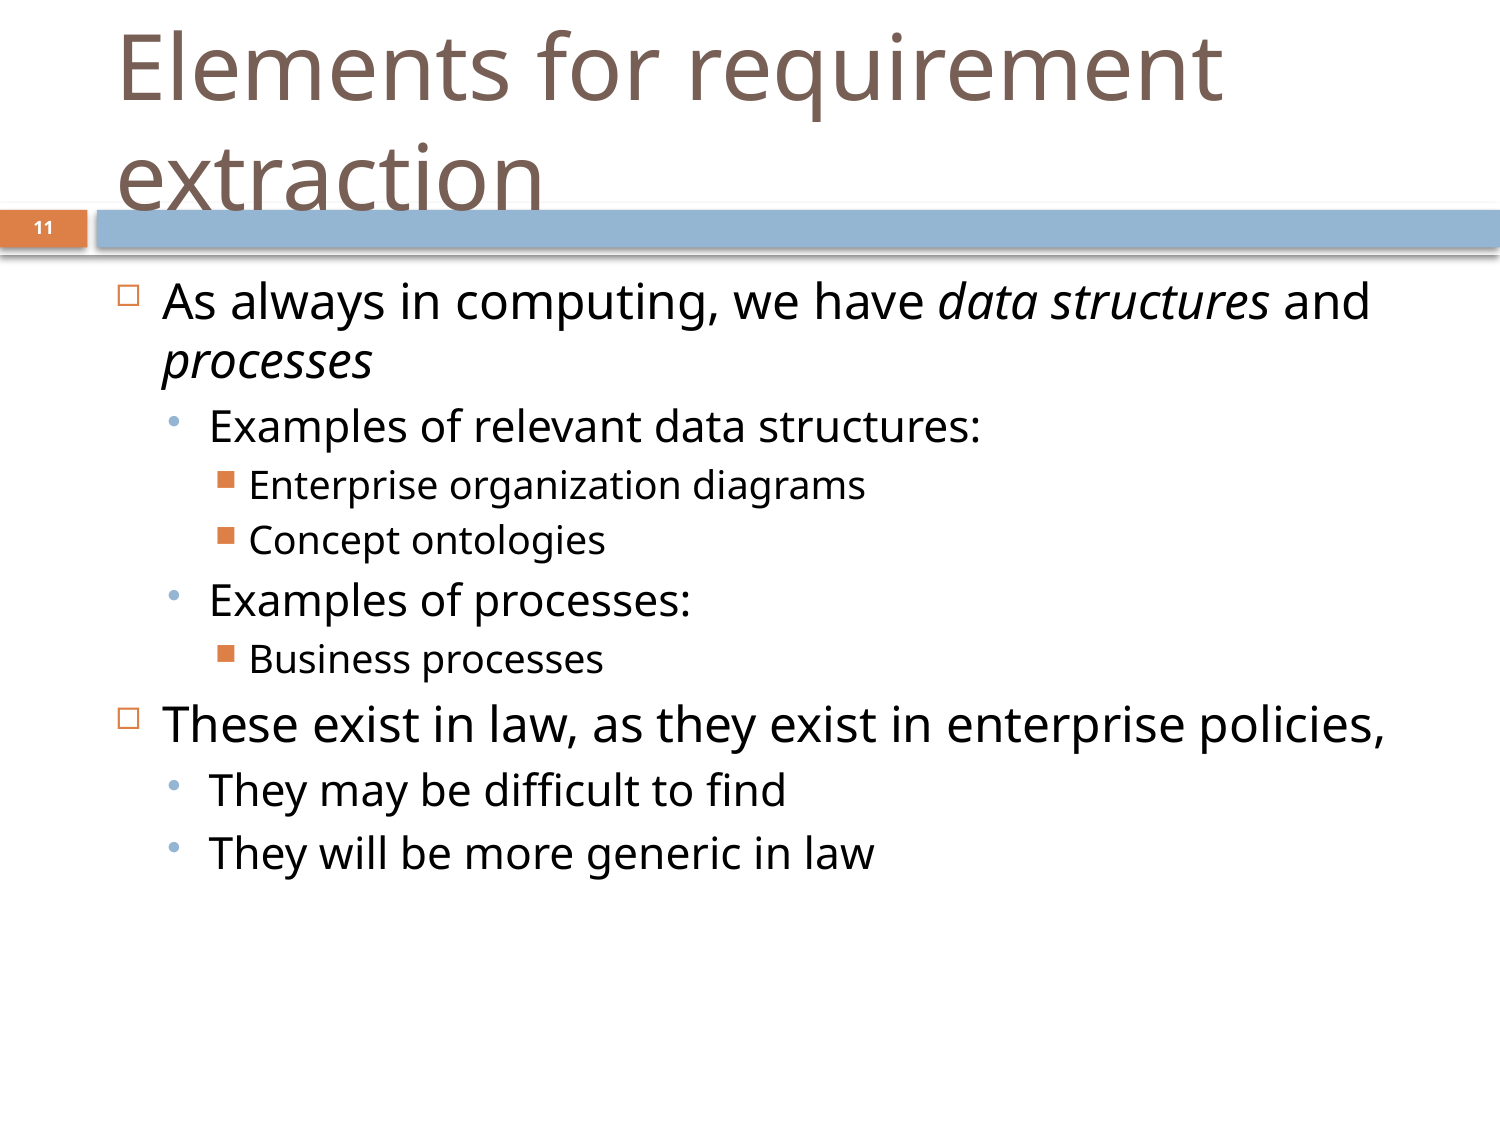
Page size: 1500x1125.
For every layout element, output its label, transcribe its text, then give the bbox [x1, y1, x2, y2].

title Elements for requirement extraction [100, 37, 1439, 201]
list As always in computing, we have data structures and processes Examples of relevant data structures: Enterprise organization diagrams Concept ontologies Examples of processes: Business processes These exist in law, as they exist in enterprise policies, They may be difficult to find They will be more generic in law [100, 262, 1439, 1001]
slide_number 11 [0, 208, 88, 249]
